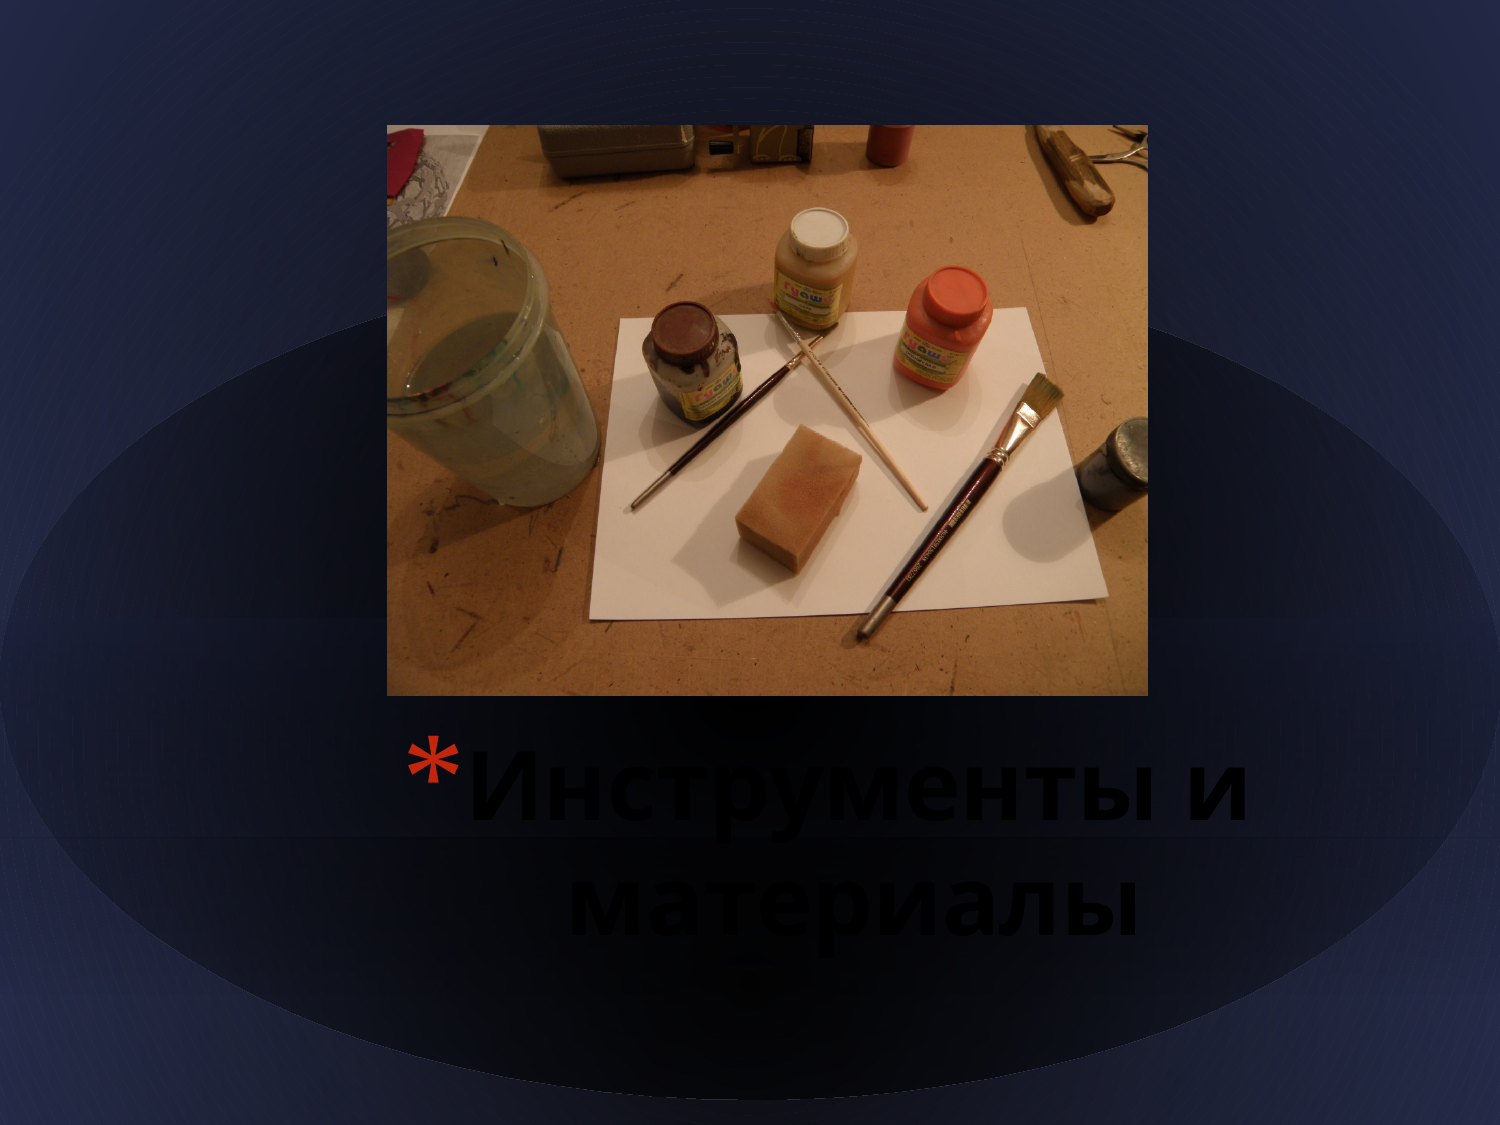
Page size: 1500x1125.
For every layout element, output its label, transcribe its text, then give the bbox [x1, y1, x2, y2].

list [386, 125, 1148, 696]
title Инструменты и материалы [294, 717, 1363, 905]
